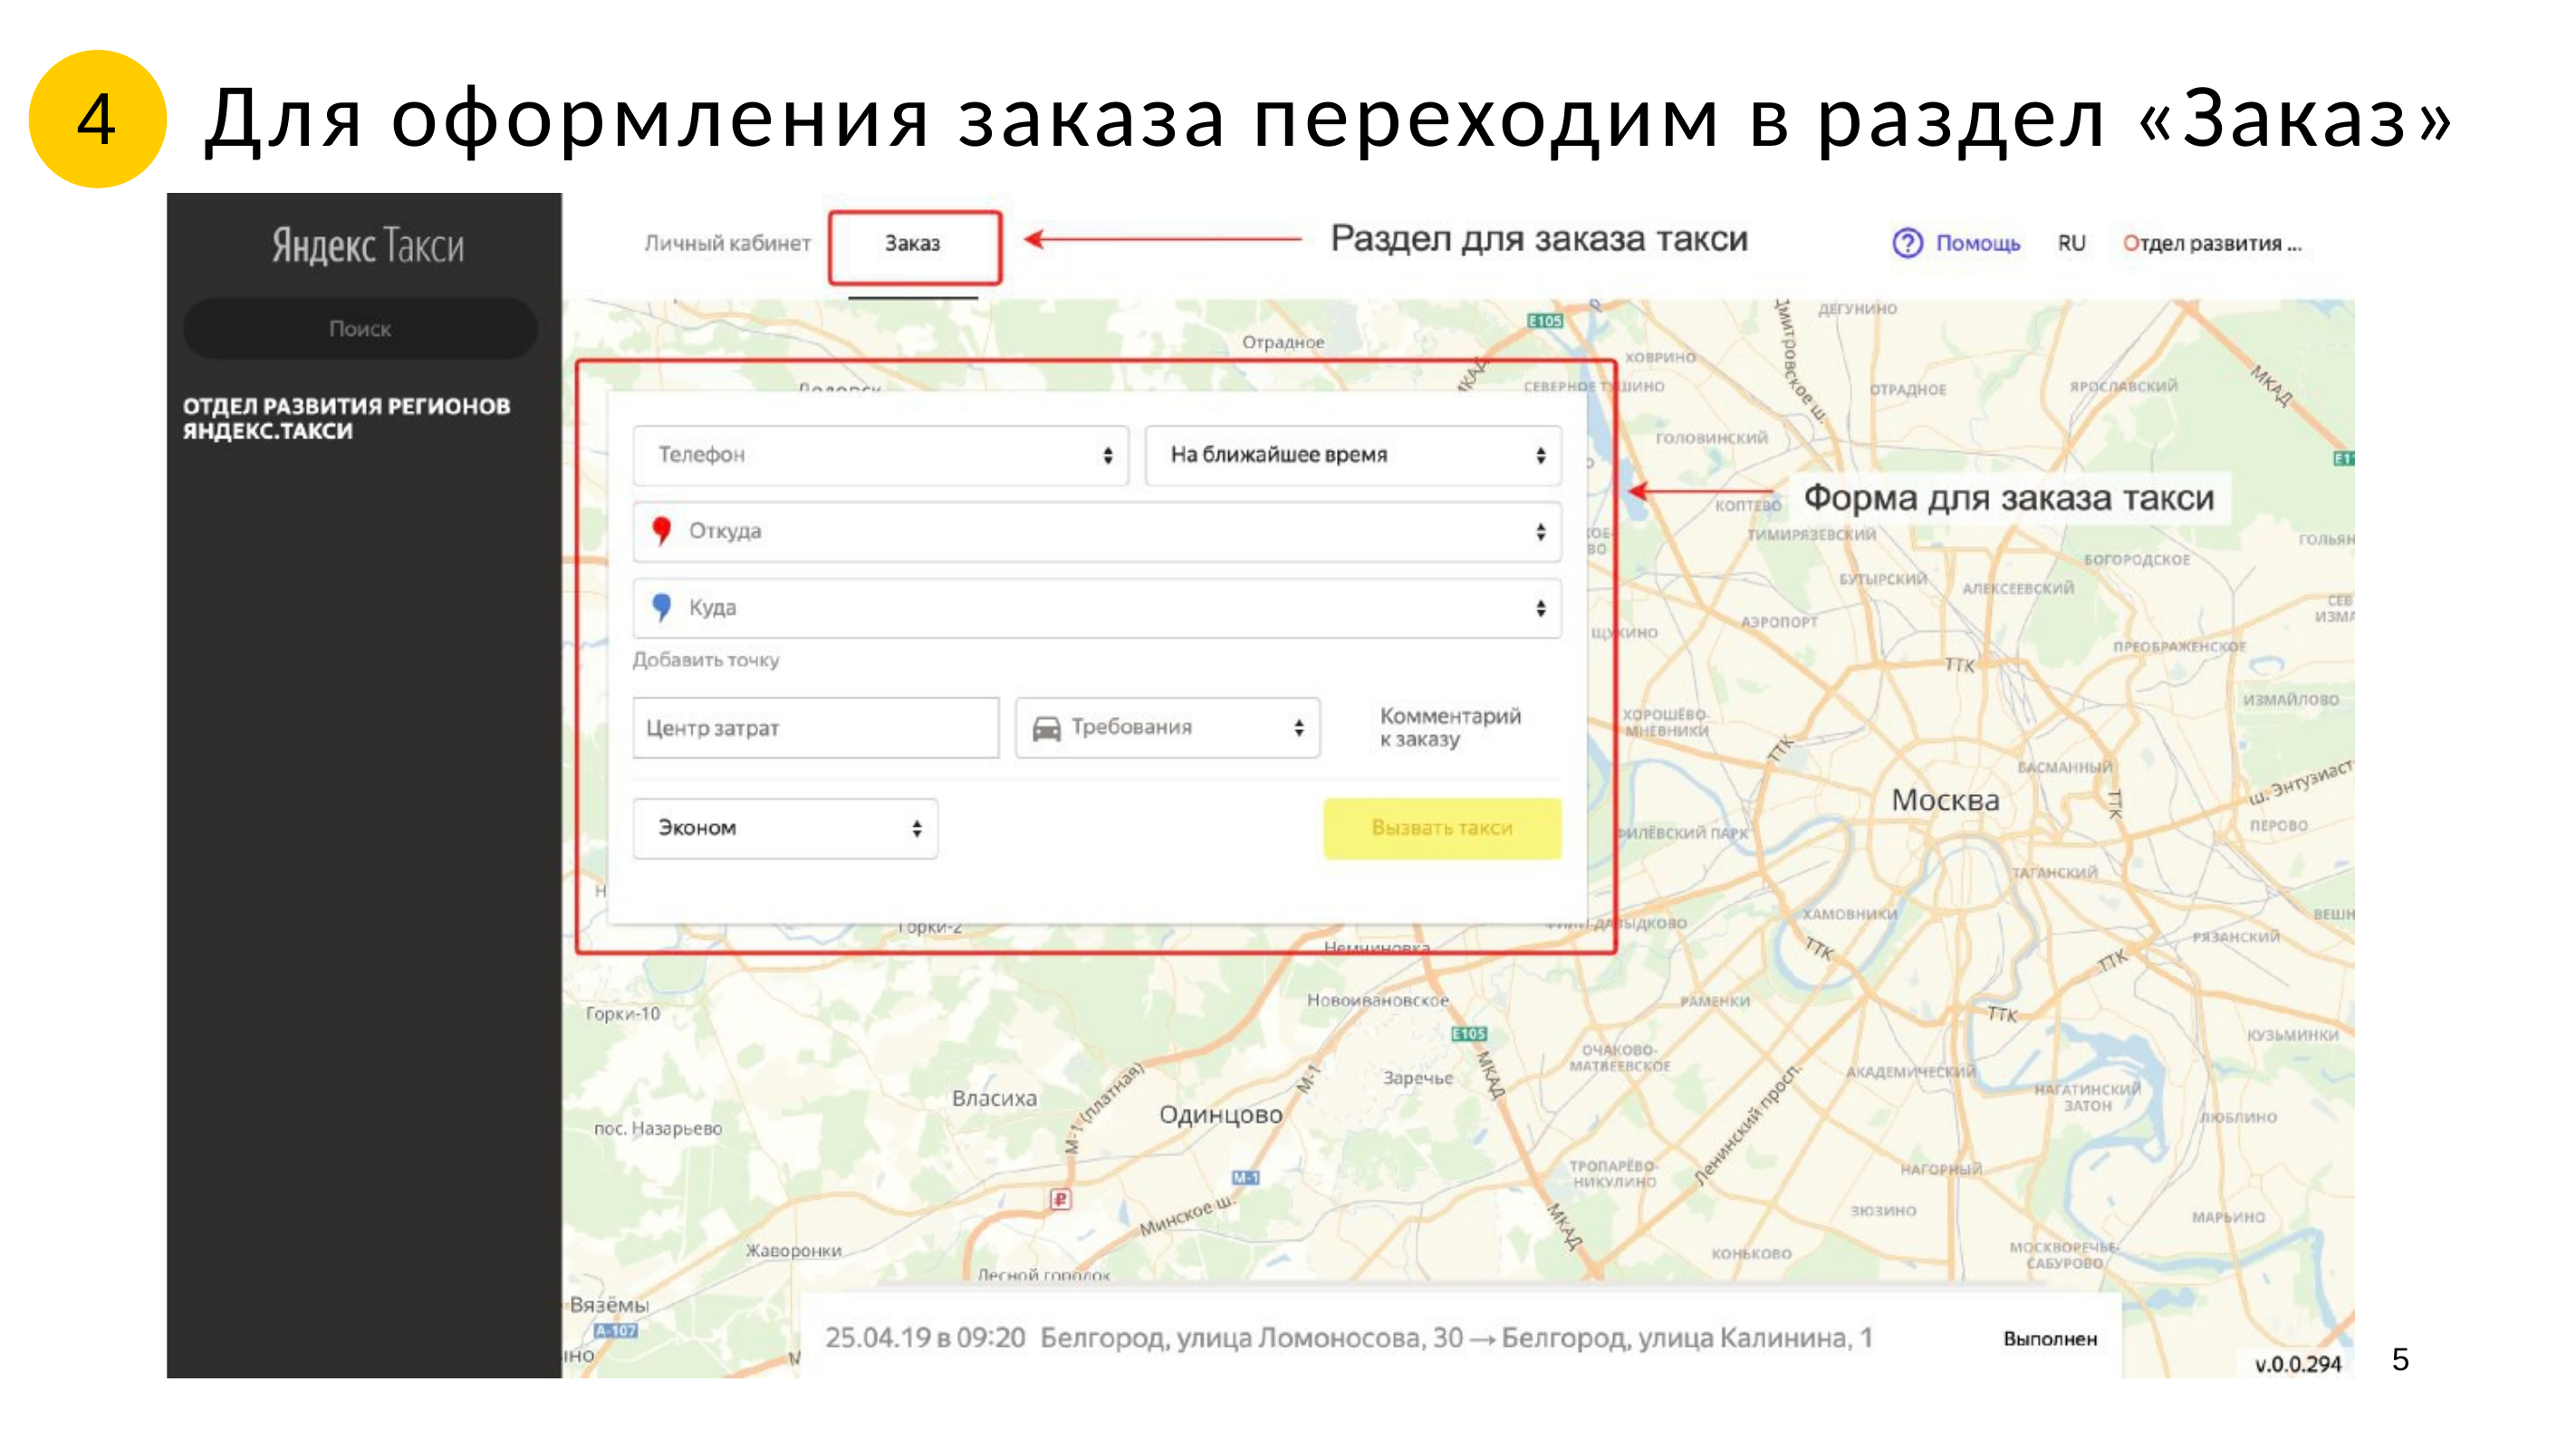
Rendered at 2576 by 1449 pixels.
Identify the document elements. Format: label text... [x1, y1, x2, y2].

text_box 4 [74, 69, 121, 159]
text_box [28, 50, 168, 188]
text_box [167, 193, 2355, 1378]
slide_number 5 [2388, 1338, 2414, 1449]
title Для оформления заказа переходим в раздел «Заказ» [202, 53, 2461, 298]
